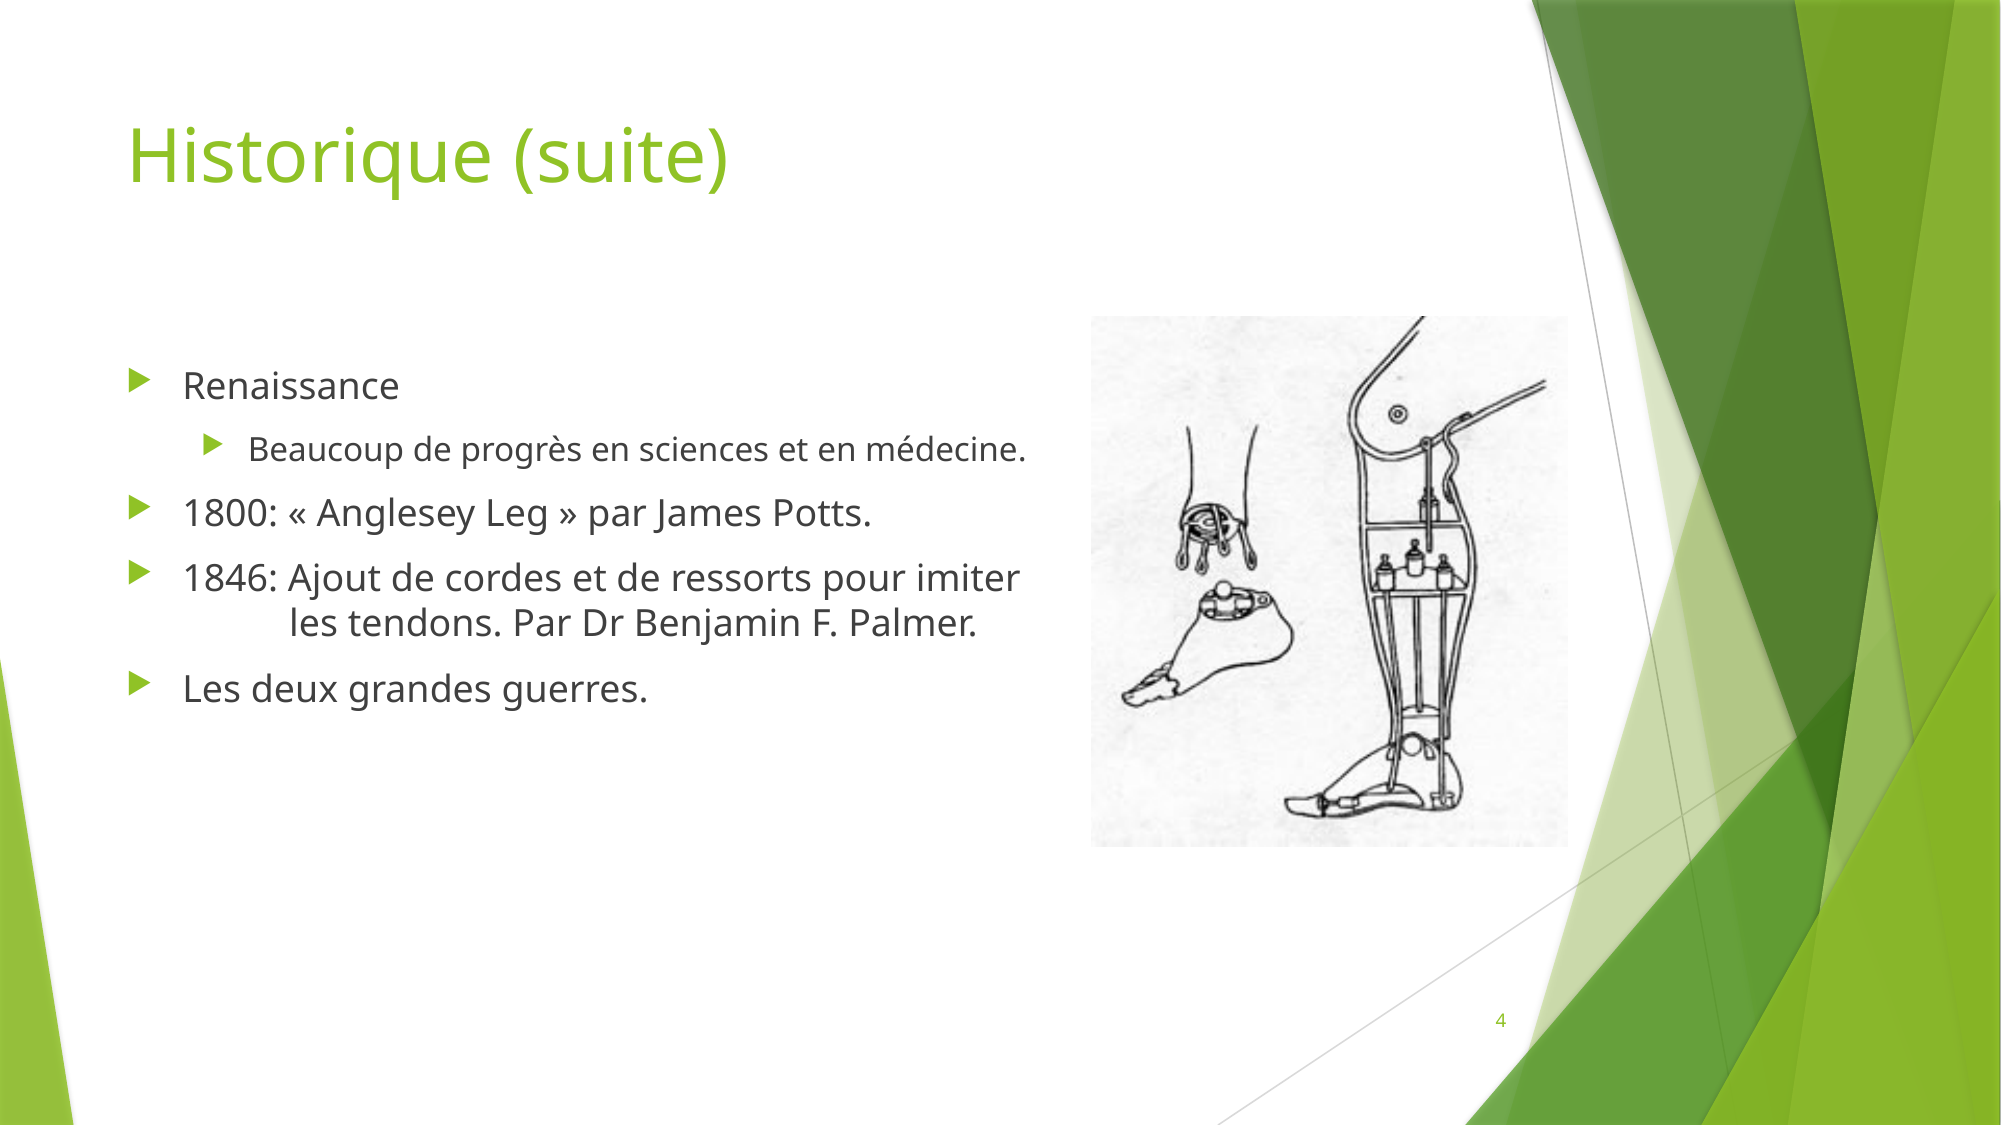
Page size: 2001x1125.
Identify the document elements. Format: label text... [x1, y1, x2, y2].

slide_number 4 [1409, 991, 1522, 1051]
list Renaissance Beaucoup de progrès en sciences et en médecine. 1800: « Anglesey Leg » par James Potts. 1846: Ajout de cordes et de ressorts pour imiter les tendons. Par Dr Benjamin F. Palmer. Les deux grandes guerres. [111, 354, 1522, 992]
title Historique (suite) [111, 99, 1522, 317]
picture [1090, 316, 1569, 847]
